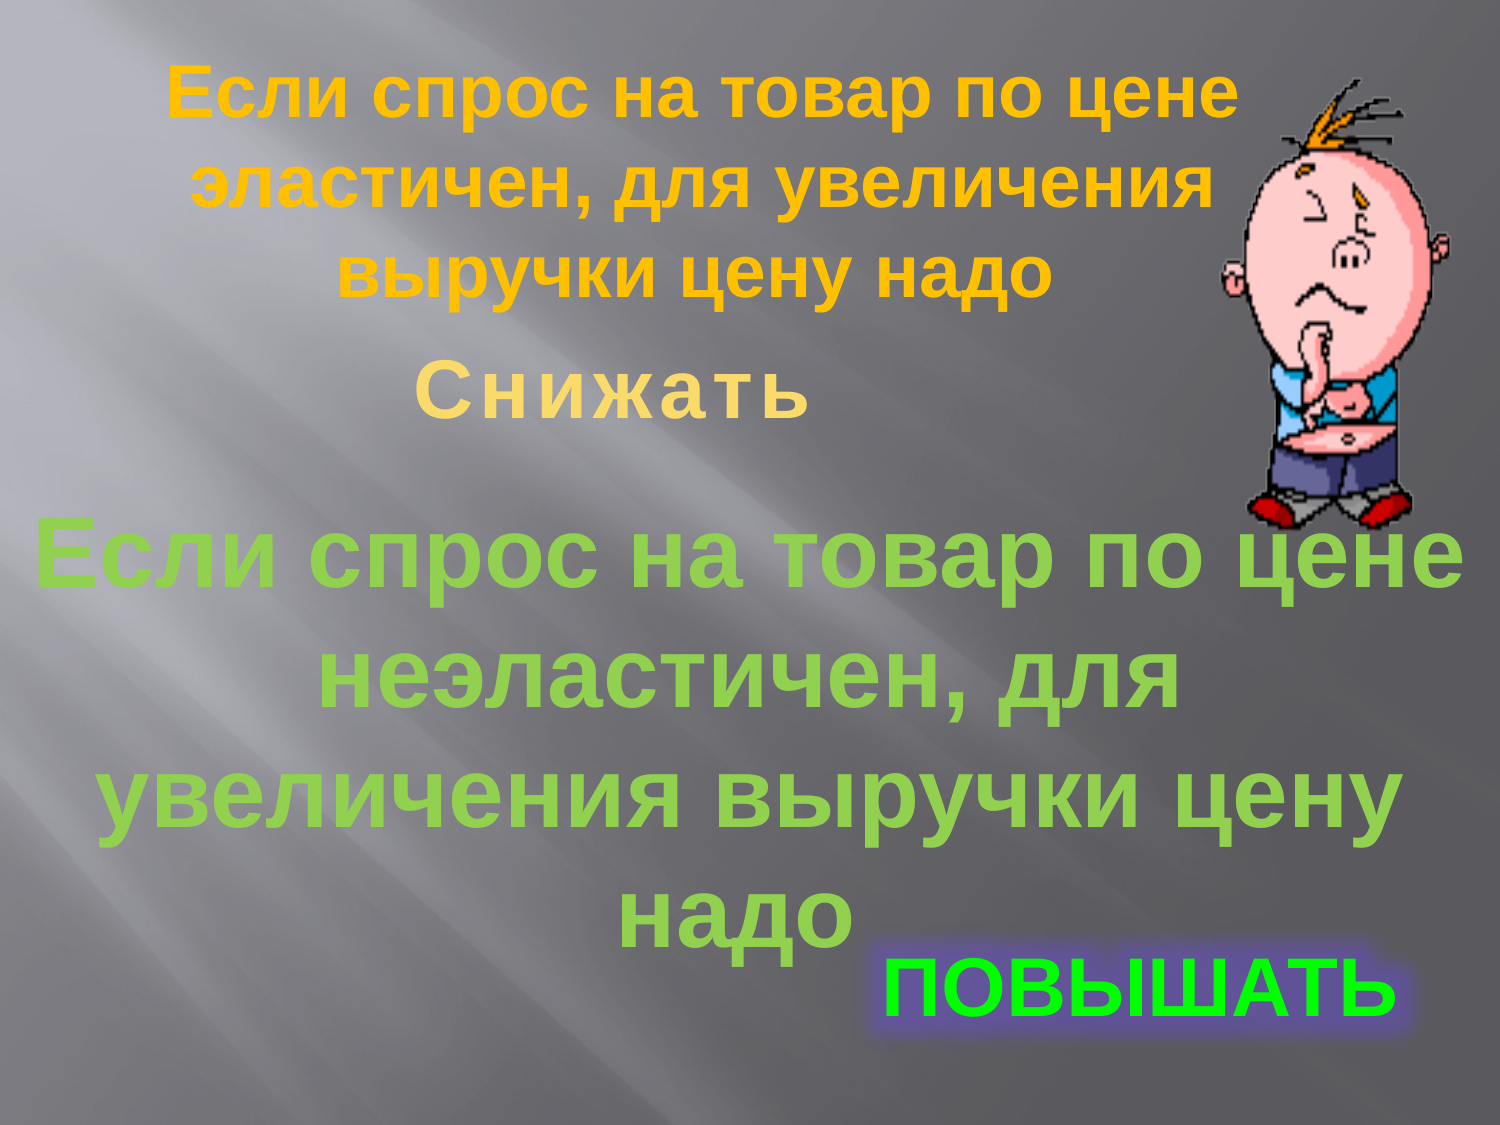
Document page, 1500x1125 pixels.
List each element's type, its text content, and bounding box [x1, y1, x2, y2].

text_box Если спрос на товар по цене эластичен, для увеличения выручки цену надо [35, 35, 1187, 321]
text_box Повышать [867, 925, 1465, 1041]
picture [1187, 0, 1500, 539]
text_box Снижать [140, 328, 1114, 443]
text_box Если спрос на товар по цене неэластичен, для увеличения выручки цену надо [0, 480, 1500, 976]
